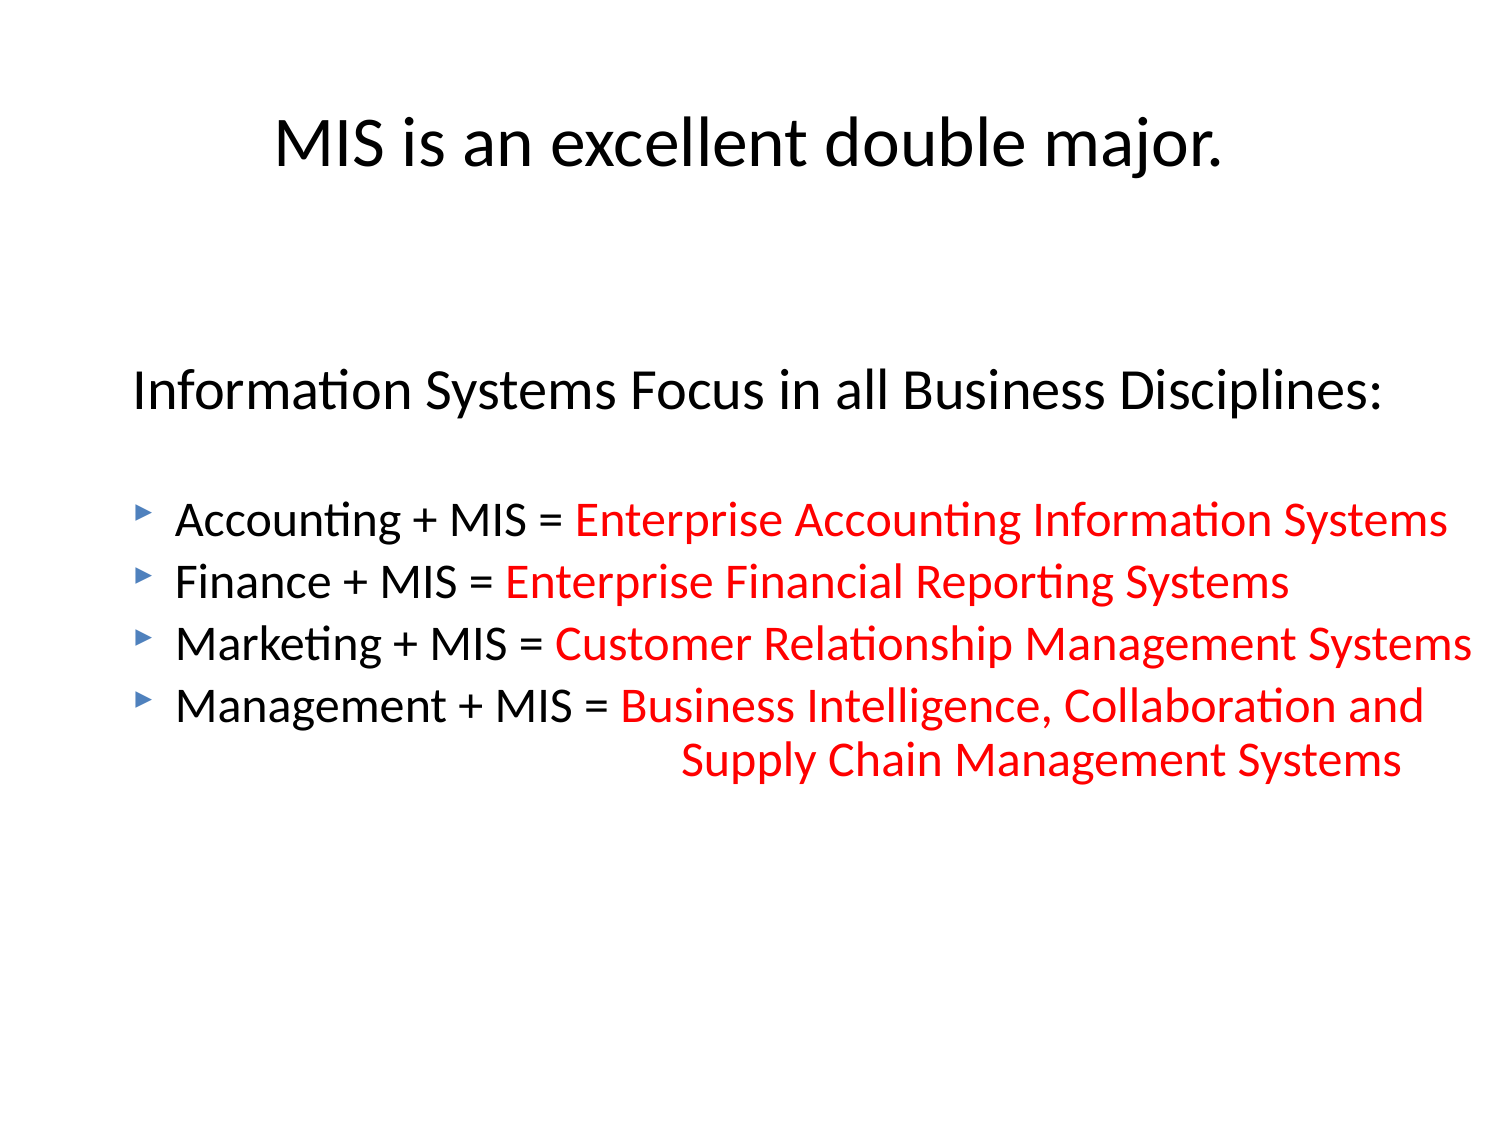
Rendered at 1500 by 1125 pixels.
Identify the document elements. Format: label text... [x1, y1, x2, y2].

text_box Information Systems Focus in all Business Disciplines: Accounting + MIS = Enterprise Accounting Information Systems Finance + MIS = Enterprise Financial Reporting Systems Marketing + MIS = Customer Relationship Management Systems Management + MIS = Business Intelligence, Collaboration and Supply Chain Management Systems [99, 351, 1500, 1063]
title MIS is an excellent double major. [75, 87, 1425, 275]
